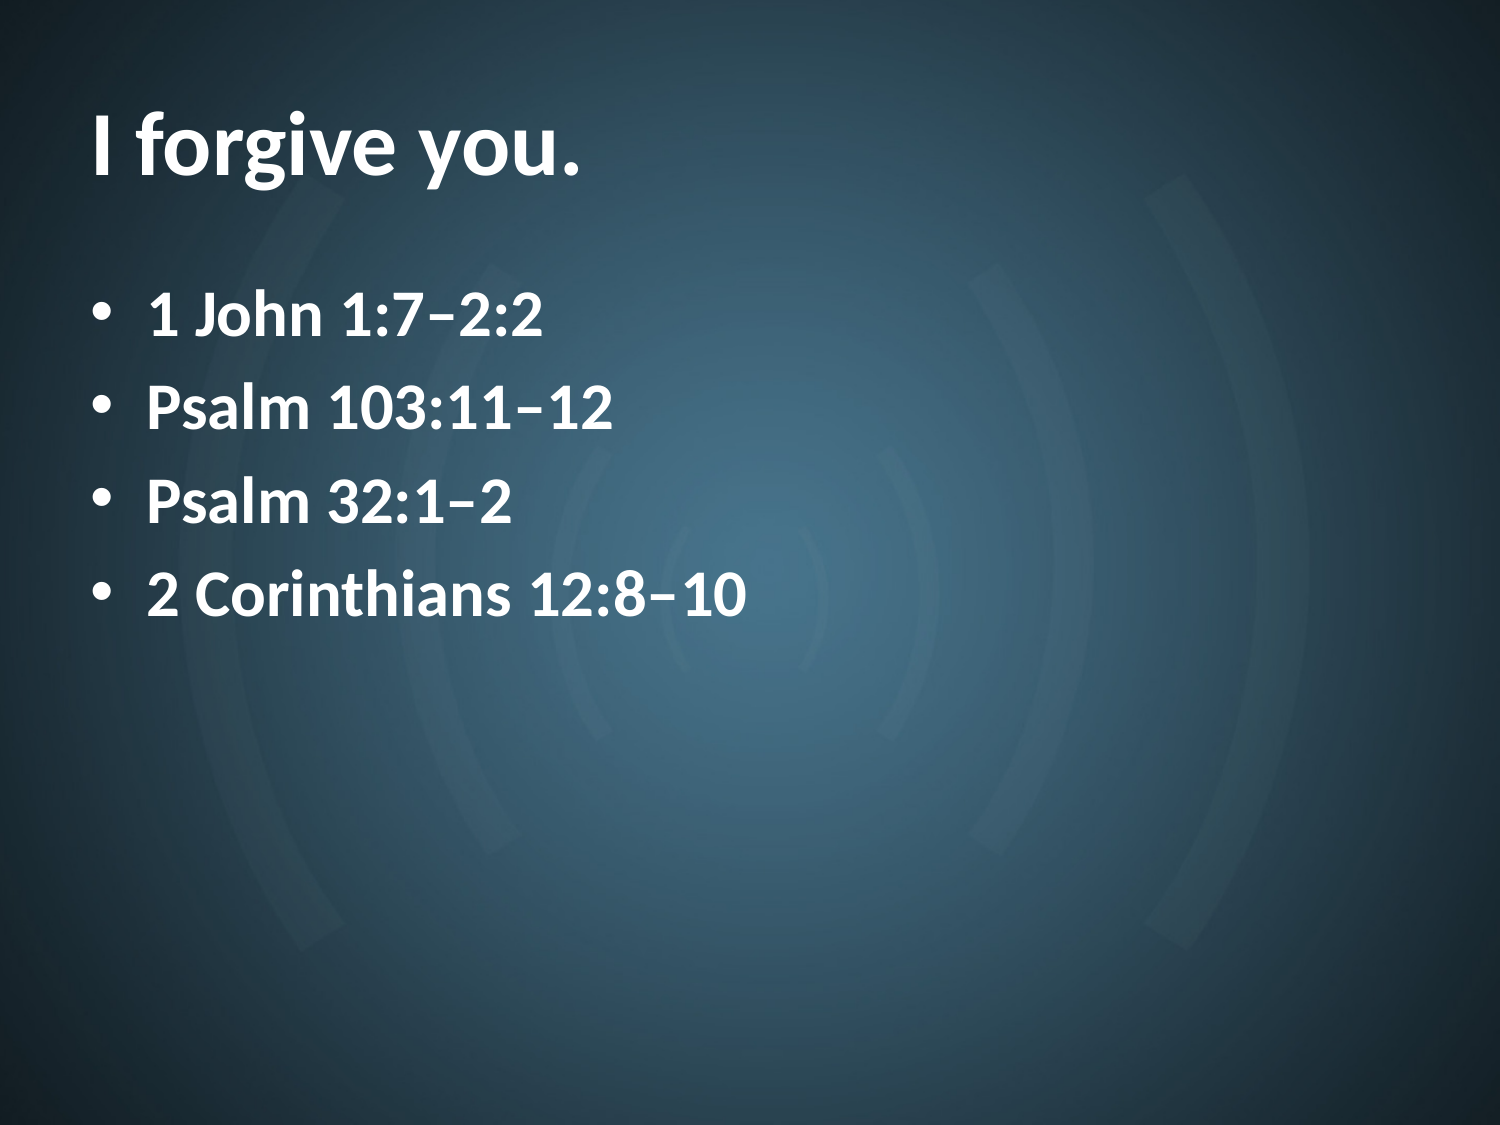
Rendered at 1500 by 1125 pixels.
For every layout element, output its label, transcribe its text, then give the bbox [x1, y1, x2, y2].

picture [0, 0, 1500, 1125]
title I forgive you. [75, 45, 1425, 233]
list 1 John 1:7–2:2 Psalm 103:11–12 Psalm 32:1–2 2 Corinthians 12:8–10 [75, 262, 1425, 1005]
